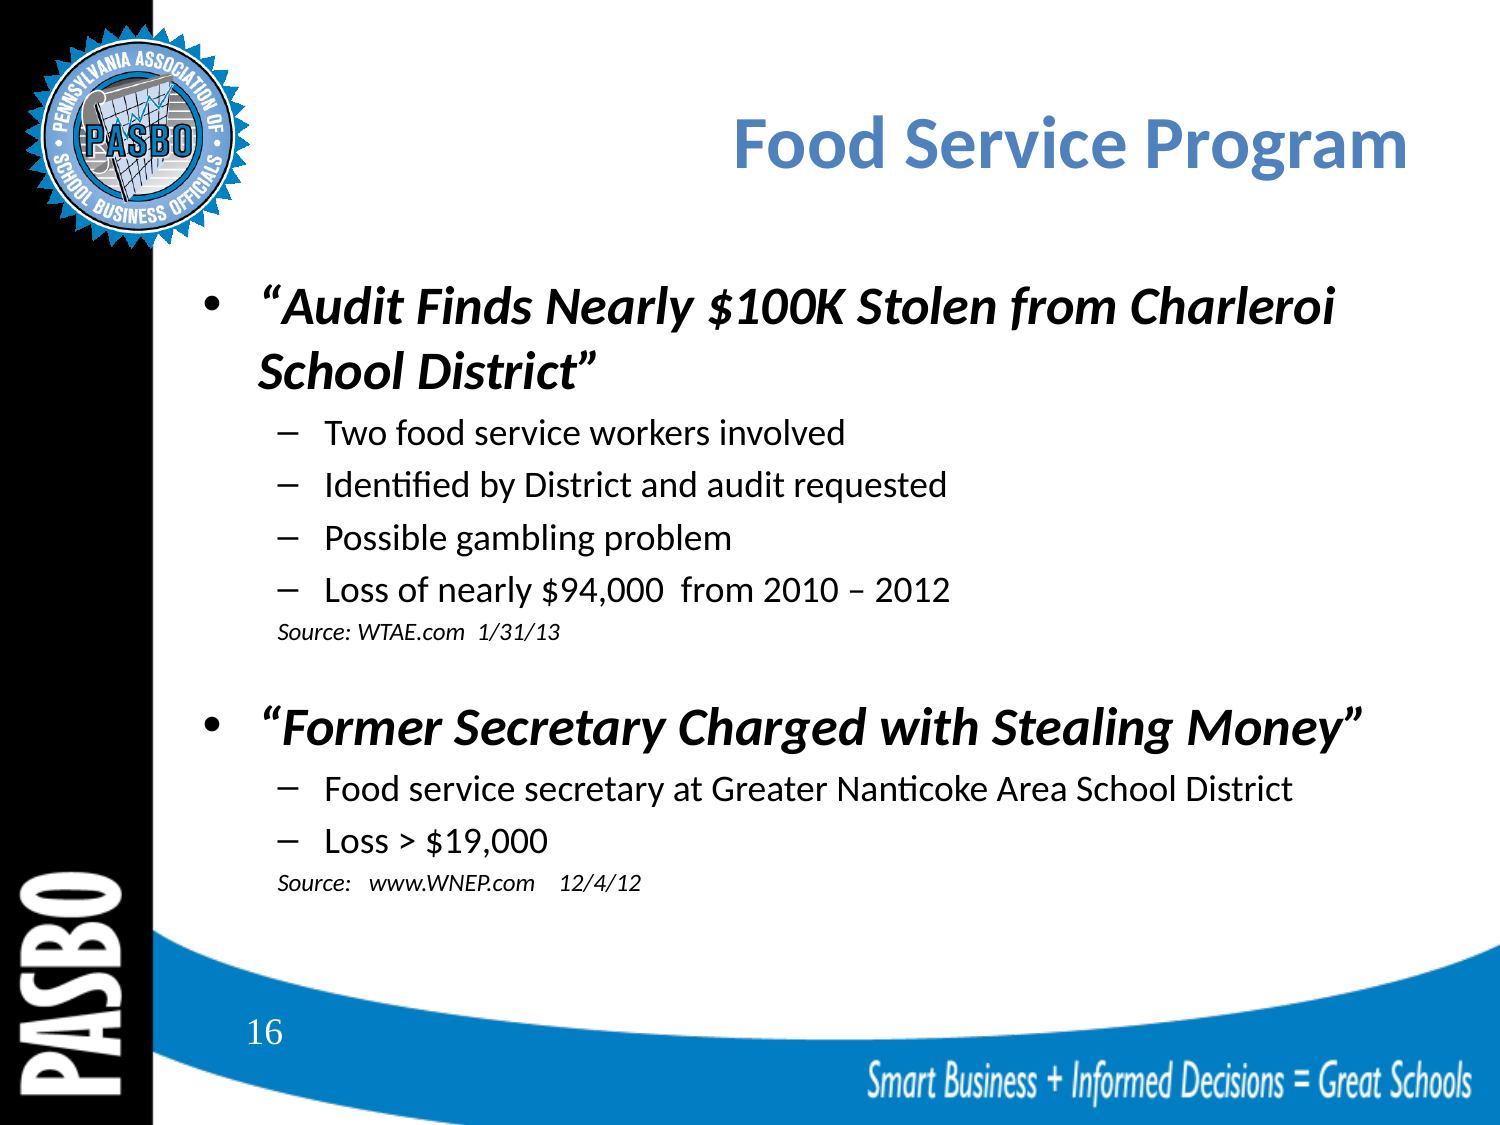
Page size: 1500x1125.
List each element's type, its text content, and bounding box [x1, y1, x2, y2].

slide_number 16 [171, 999, 299, 1060]
picture [0, 0, 1500, 1125]
list “Audit Finds Nearly $100K Stolen from Charleroi School District” Two food service workers involved Identified by District and audit requested Possible gambling problem Loss of nearly $94,000 from 2010 – 2012 Source: WTAE.com 1/31/13 “Former Secretary Charged with Stealing Money” Food service secretary at Greater Nanticoke Area School District Loss > $19,000 Source: www.WNEP.com 12/4/12 [187, 262, 1450, 963]
title Food Service Program [262, 45, 1425, 233]
